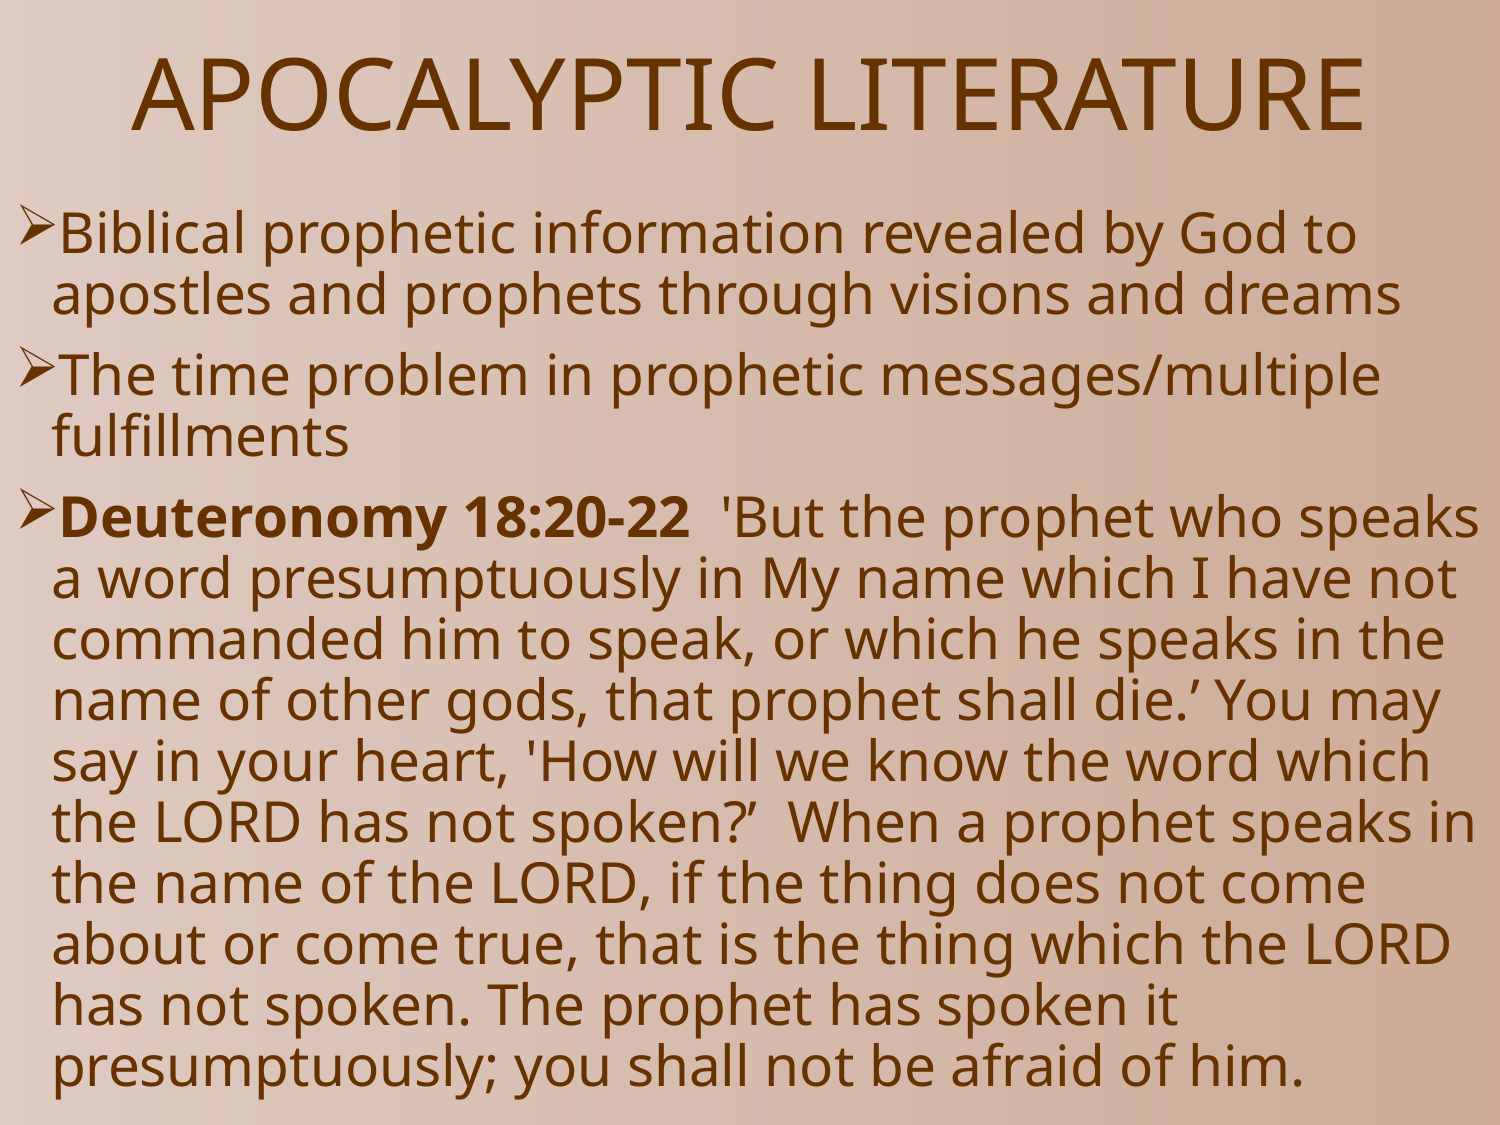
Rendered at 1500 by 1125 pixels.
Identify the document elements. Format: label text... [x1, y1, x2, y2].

title APOCALYPTIC LITERATURE [0, 0, 1500, 197]
list Biblical prophetic information revealed by God to apostles and prophets through visions and dreams The time problem in prophetic messages/multiple fulfillments Deuteronomy 18:20-22 'But the prophet who speaks a word presumptuously in My name which I have not commanded him to speak, or which he speaks in the name of other gods, that prophet shall die.’ You may say in your heart, 'How will we know the word which the LORD has not spoken?’ When a prophet speaks in the name of the LORD, if the thing does not come about or come true, that is the thing which the LORD has not spoken. The prophet has spoken it presumptuously; you shall not be afraid of him. [0, 197, 1500, 1125]
